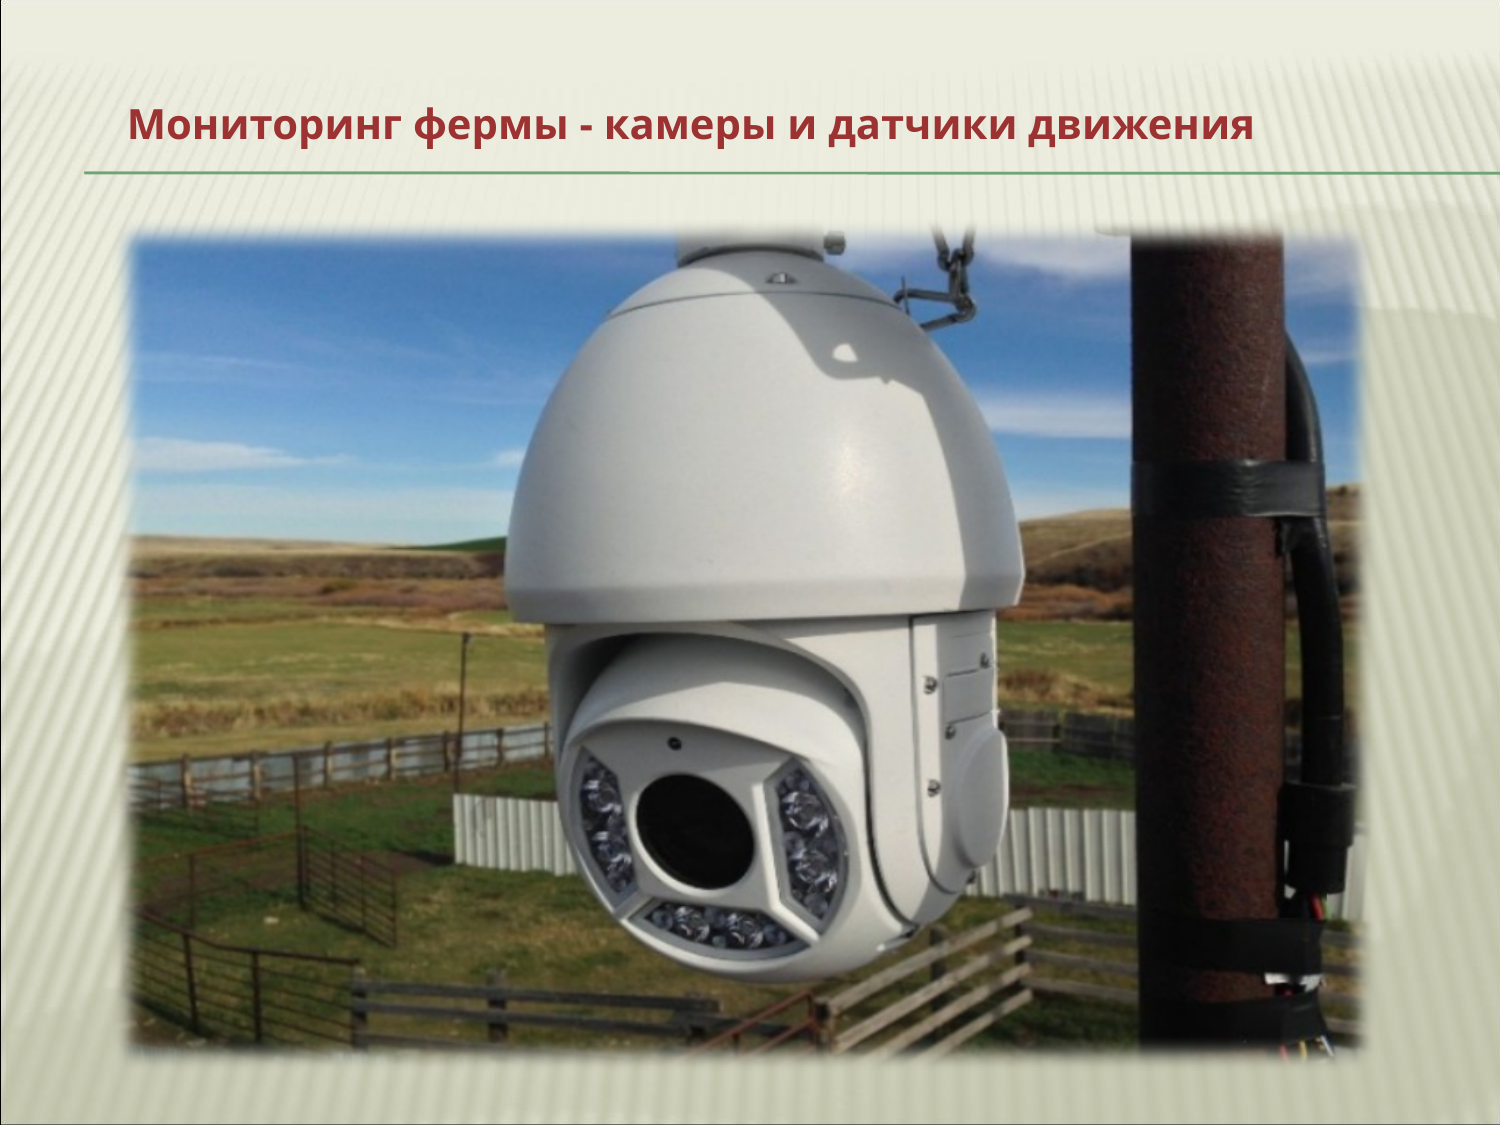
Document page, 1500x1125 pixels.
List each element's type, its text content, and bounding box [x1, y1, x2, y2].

text_box Мониторинг фермы - камеры и датчики движения [112, 90, 1353, 155]
picture [0, 0, 1500, 1125]
